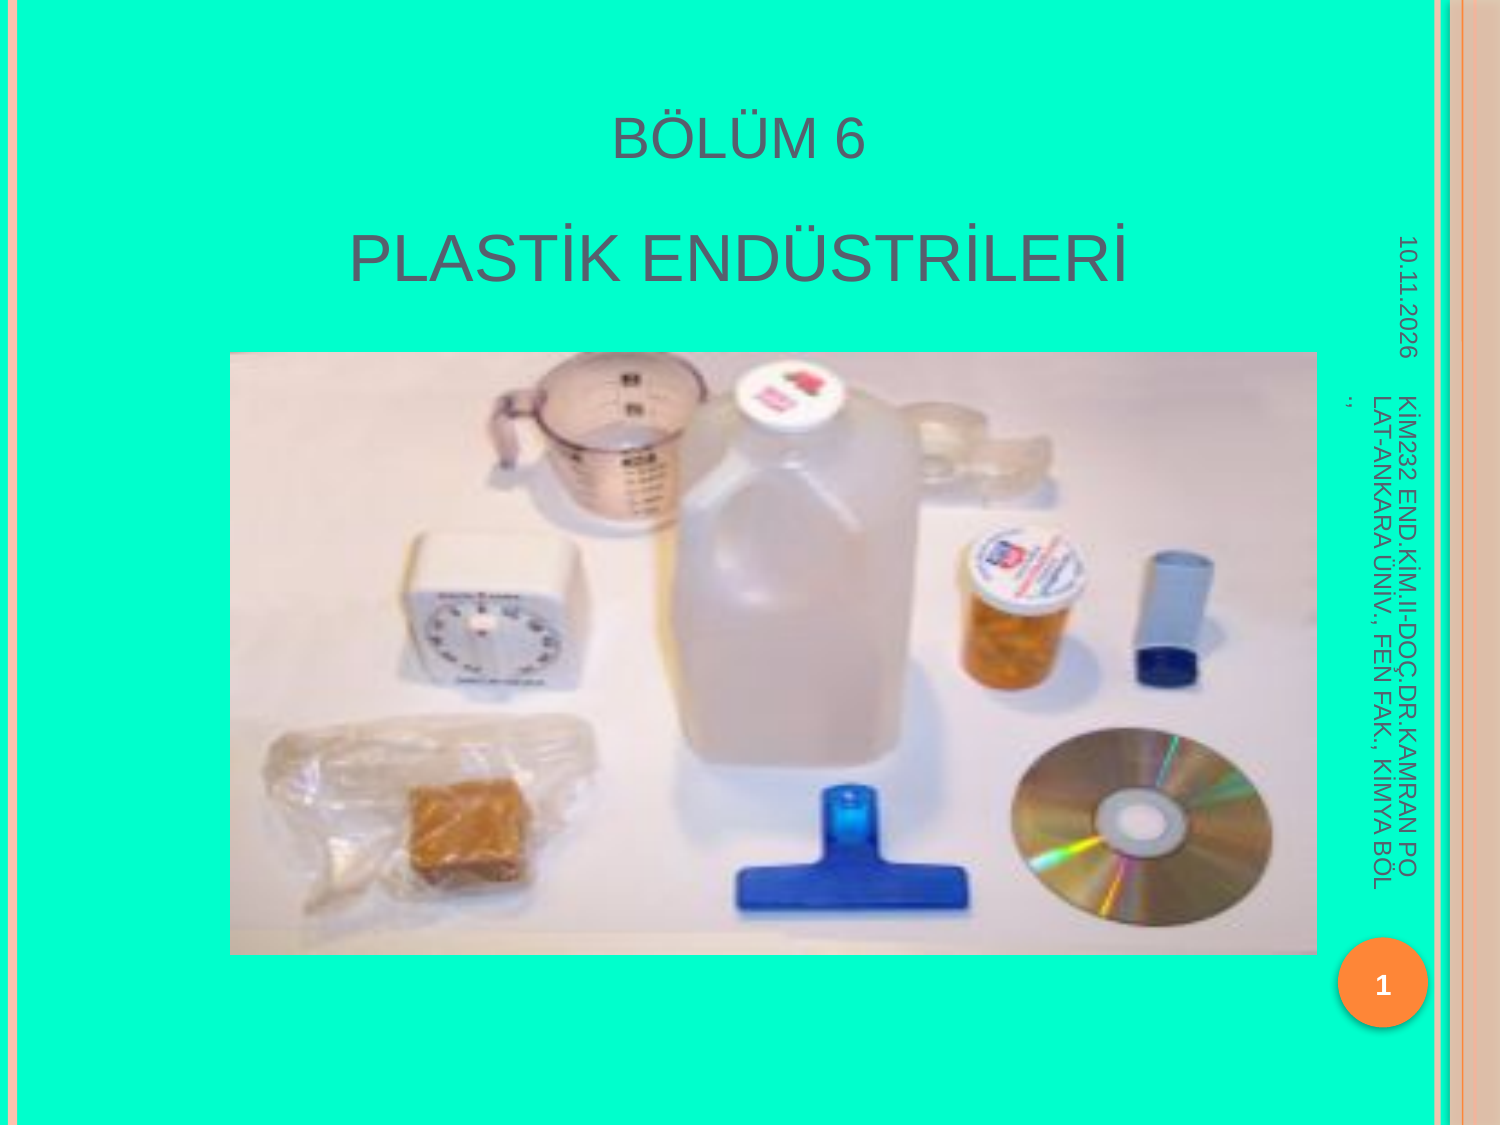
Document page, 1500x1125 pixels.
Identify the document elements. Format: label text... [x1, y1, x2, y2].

text_box BÖLÜM 6 [596, 93, 883, 178]
footer KİM232 END.KİM.II-DOÇ.DR.KAMRAN POLAT-ANKARA ÜNİV., FEN FAK., KİMYA BÖL., [1379, 380, 1440, 906]
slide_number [1378, 43, 1442, 374]
slide_number 1 [1333, 940, 1434, 1027]
picture [229, 352, 1318, 956]
text_box PLASTİK ENDÜSTRİLERİ [333, 207, 1146, 303]
